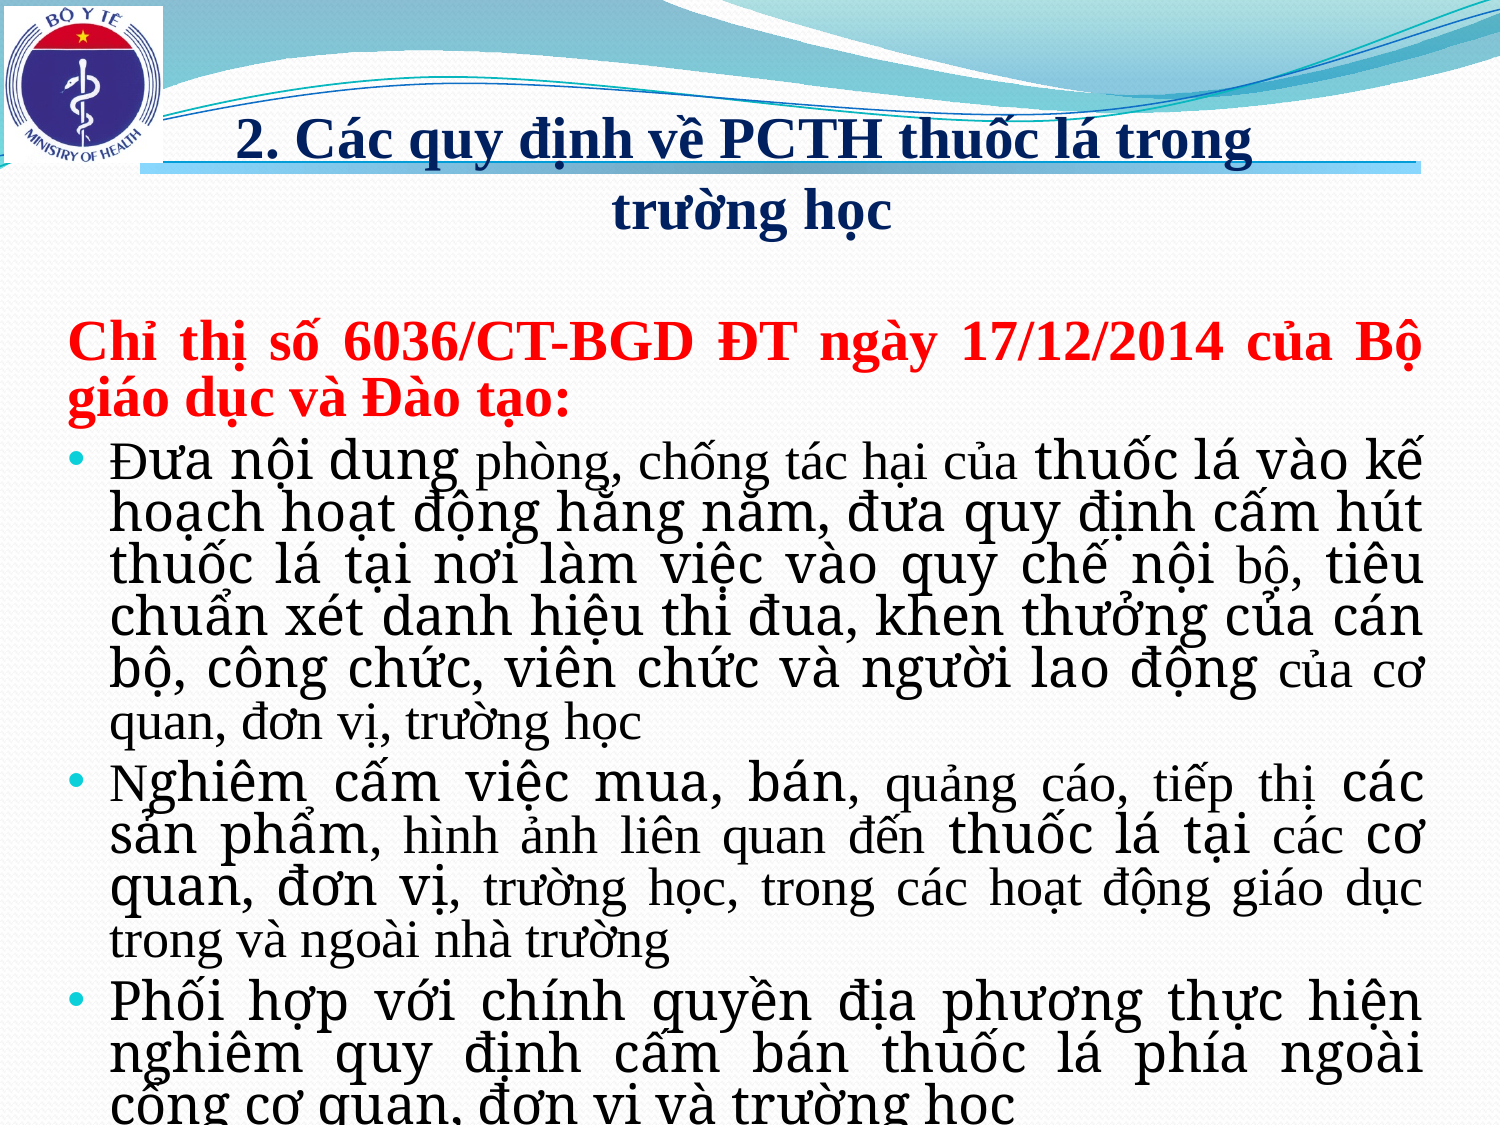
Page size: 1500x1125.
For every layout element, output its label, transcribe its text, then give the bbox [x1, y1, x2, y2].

title 2. Các quy định về PCTH thuốc lá trong trường học [52, 91, 1453, 242]
list Chỉ thị số 6036/CT-BGD ĐT ngày 17/12/2014 của Bộ giáo dục và Đào tạo: Đưa nội dung phòng, chống tác hại của thuốc lá vào kế hoạch hoạt động hằng năm, đưa quy định cấm hút thuốc lá tại nơi làm việc vào quy chế nội bộ, tiêu chuẩn xét danh hiệu thi đua, khen thưởng của cán bộ, công chức, viên chức và người lao động của cơ quan, đơn vị, trường học Nghiêm cấm việc mua, bán, quảng cáo, tiếp thị các sản phẩm, hình ảnh liên quan đến thuốc lá tại các cơ quan, đơn vị, trường học, trong các hoạt động giáo dục trong và ngoài nhà trường Phối hợp với chính quyền địa phương thực hiện nghiêm quy định cấm bán thuốc lá phía ngoài cổng cơ quan, đơn vị và trường học [52, 308, 1440, 1125]
picture [4, 6, 163, 163]
